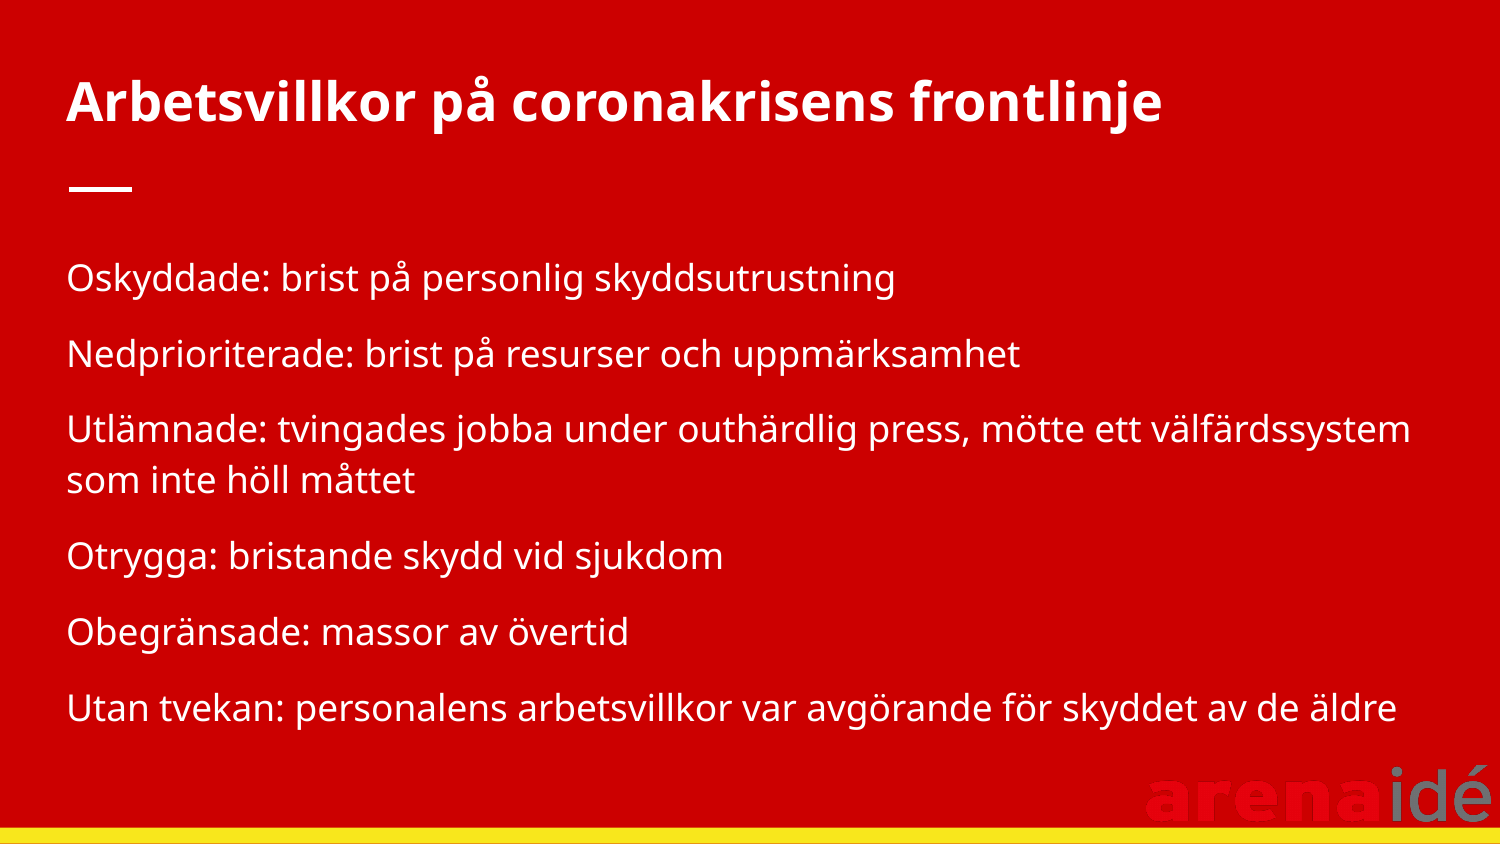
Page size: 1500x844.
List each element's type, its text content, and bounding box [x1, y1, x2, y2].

picture [1146, 765, 1491, 822]
list Oskyddade: brist på personlig skyddsutrustning Nedprioriterade: brist på resurser och uppmärksamhet Utlämnade: tvingades jobba under outhärdlig press, mötte ett välfärdssystem som inte höll måttet Otrygga: bristande skydd vid sjukdom Obegränsade: massor av övertid Utan tvekan: personalens arbetsvillkor var avgörande för skyddet av de äldre [51, 232, 1449, 750]
title Arbetsvillkor på coronakrisens frontlinje [51, 51, 1449, 158]
